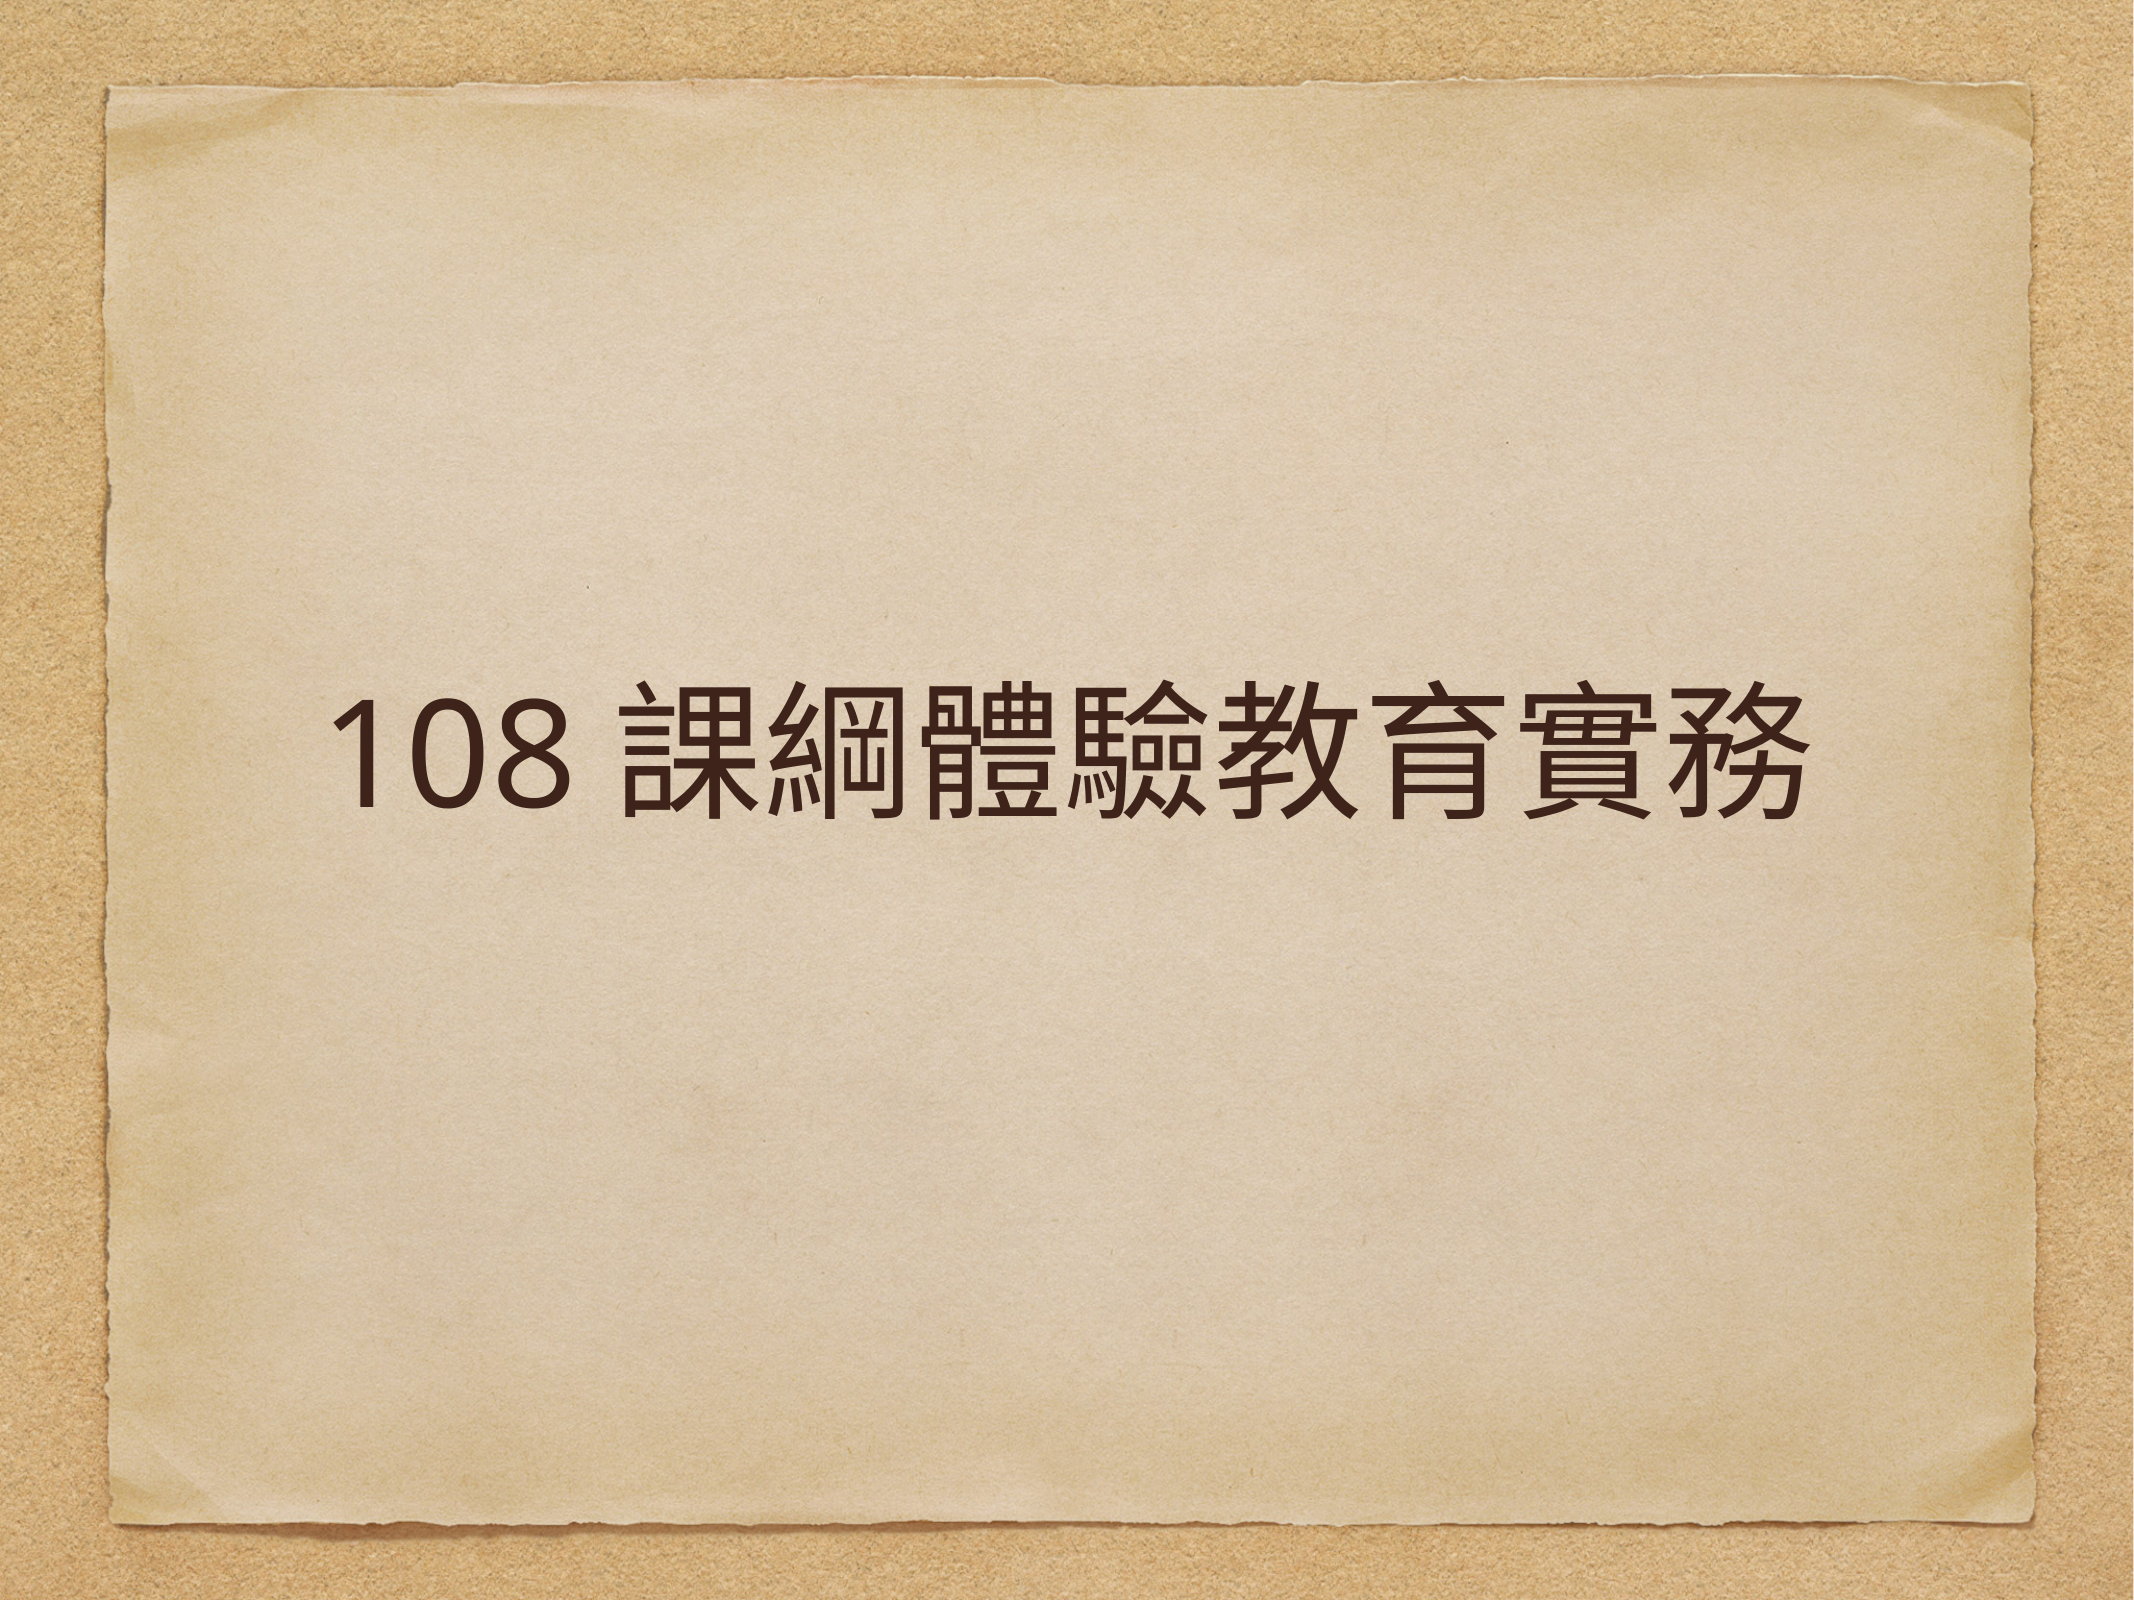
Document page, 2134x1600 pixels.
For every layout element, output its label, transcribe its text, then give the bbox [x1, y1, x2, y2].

title 108課綱體驗教育實務 [207, 276, 1926, 847]
picture [0, 0, 2134, 1600]
